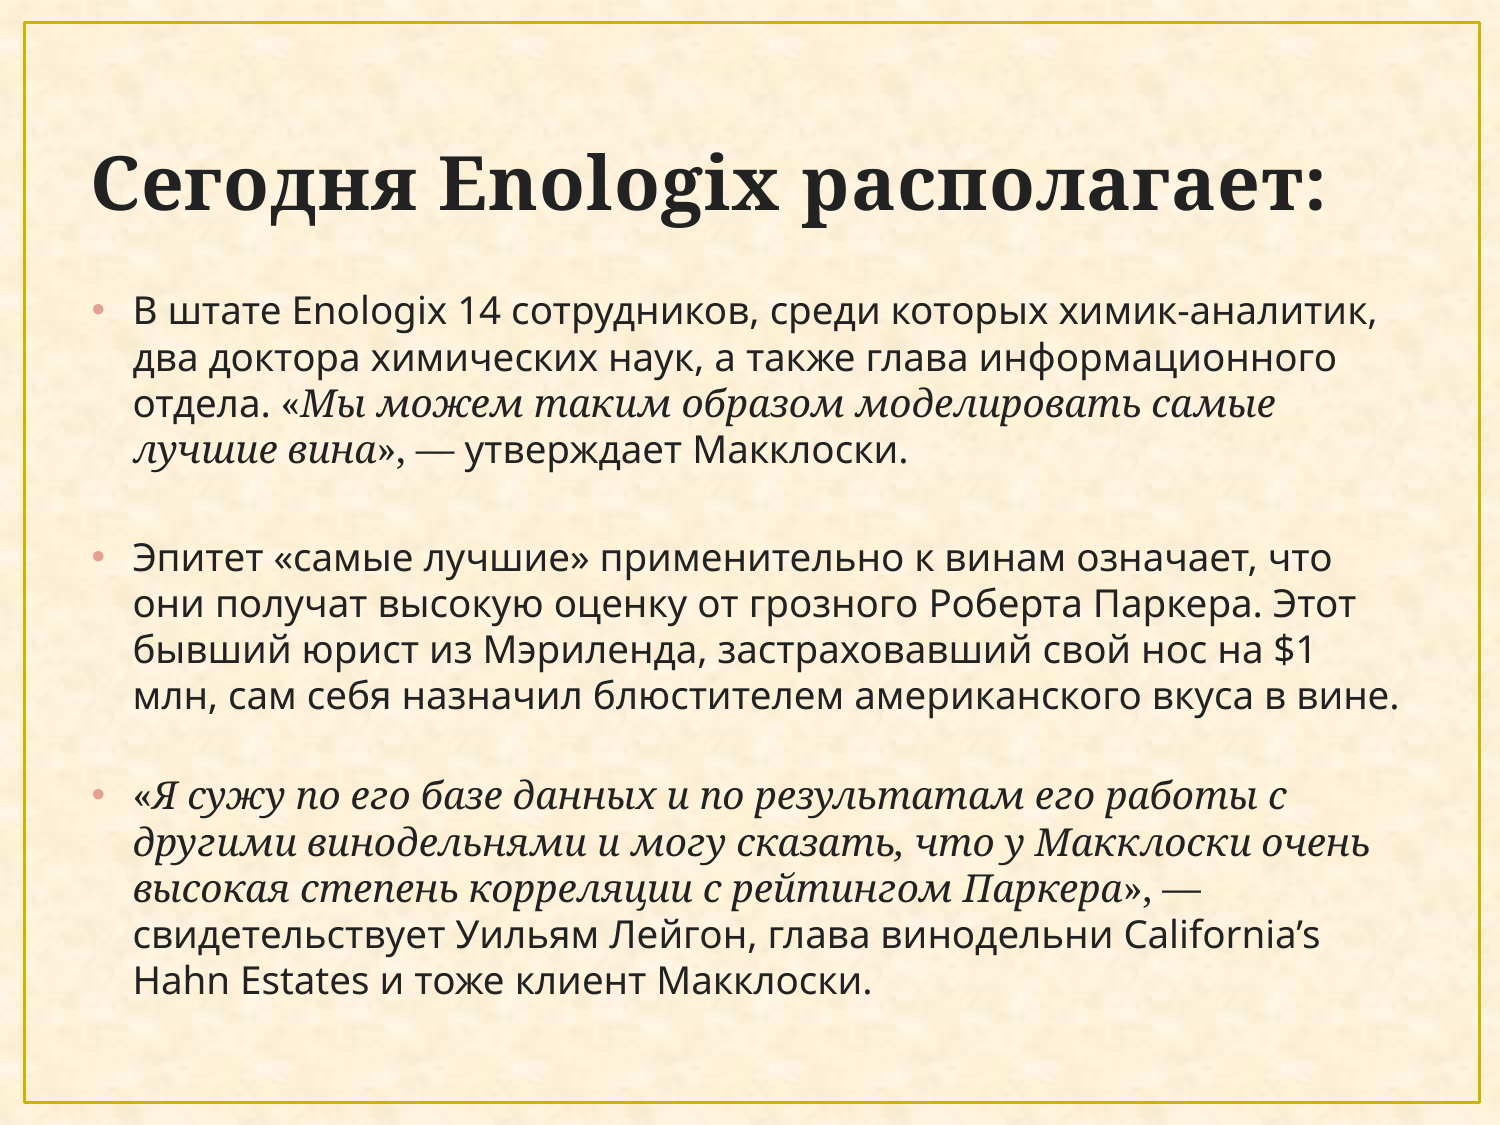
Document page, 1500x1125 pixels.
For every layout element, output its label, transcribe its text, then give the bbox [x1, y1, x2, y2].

title Сегодня Enologix располагает: [75, 45, 1425, 233]
list В штате Enologix 14 сотрудников, среди которых химик-аналитик, два доктора химических наук, а также глава информационного отдела. «Мы можем таким образом моделировать самые лучшие вина», — утверждает Макклоски. Эпитет «самые лучшие» применительно к винам означает, что они получат высокую оценку от грозного Роберта Паркера. Этот бывший юрист из Мэриленда, застраховавший свой нос на $1 млн, сам себя назначил блюстителем американского вкуса в вине. «Я сужу по его базе данных и по результатам его работы с другими винодельнями и могу сказать, что у Макклоски очень высокая степень корреляции с рейтингом Паркера», — свидетельствует Уильям Лейгон, глава винодельни California’s Hahn Estates и тоже клиент Макклоски. [76, 278, 1427, 1081]
picture [0, 0, 1500, 1125]
